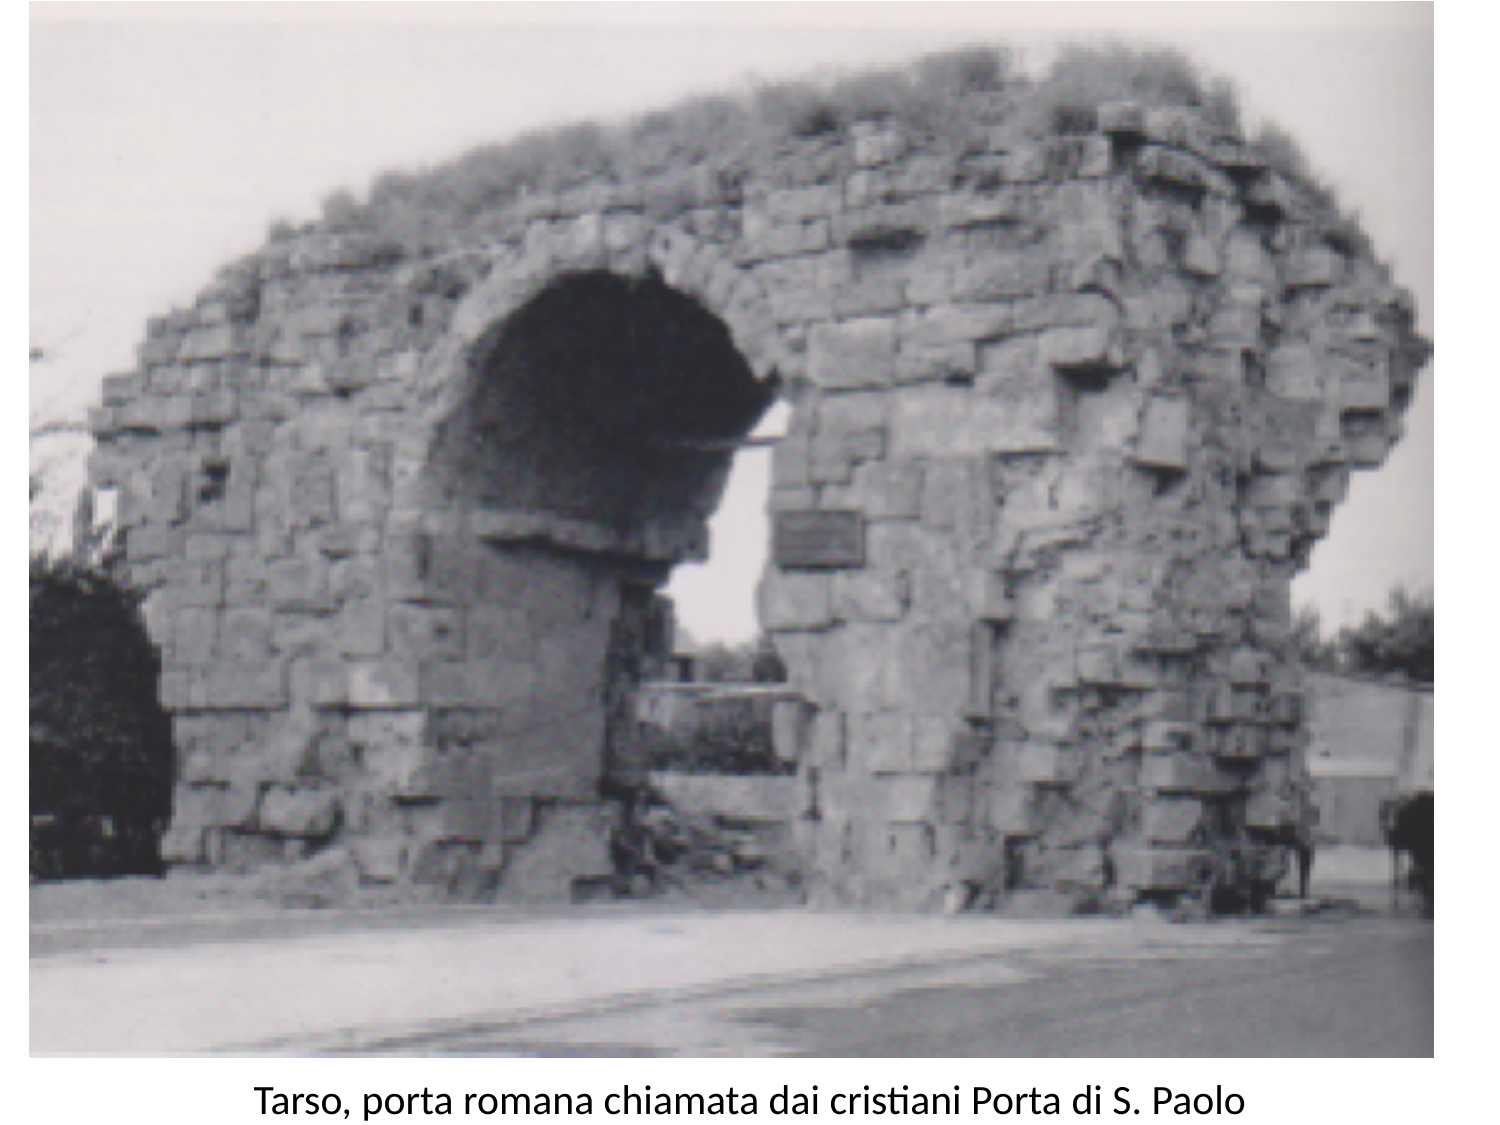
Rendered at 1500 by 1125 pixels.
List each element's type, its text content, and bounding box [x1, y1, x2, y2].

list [29, 1, 1435, 1058]
title Tarso, porta romana chiamata dai cristiani Porta di S. Paolo [75, 1070, 1425, 1125]
